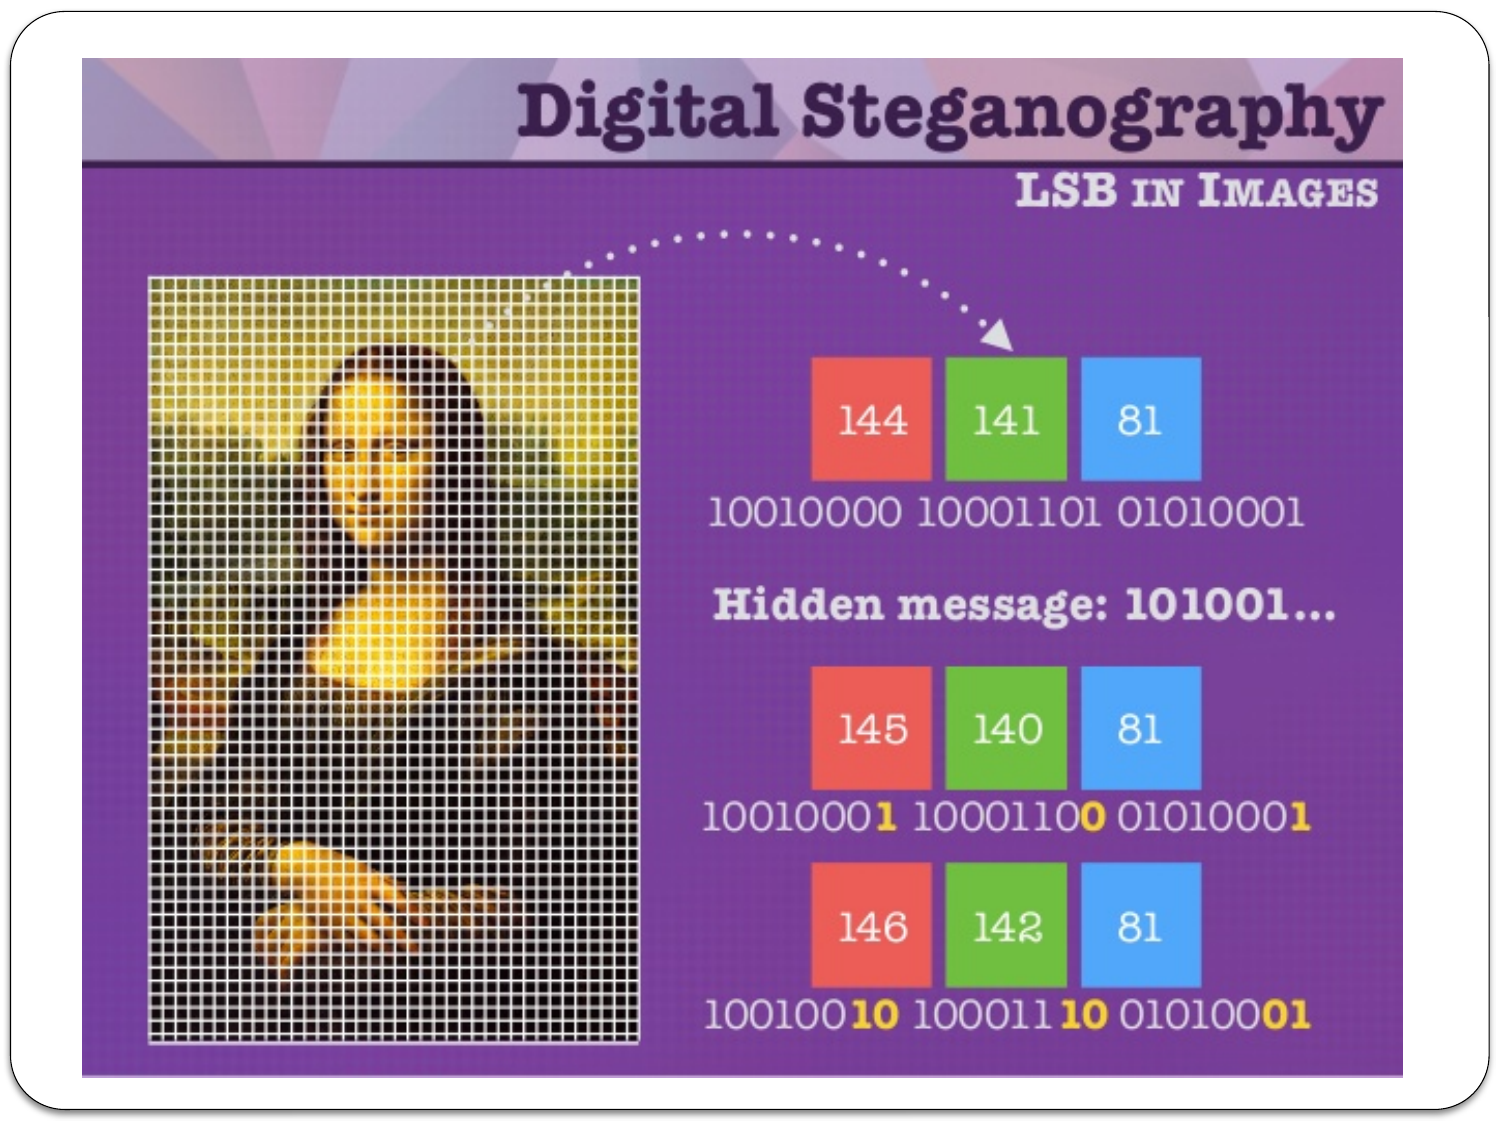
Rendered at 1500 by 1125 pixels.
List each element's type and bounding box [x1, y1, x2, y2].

picture [81, 58, 1404, 1079]
